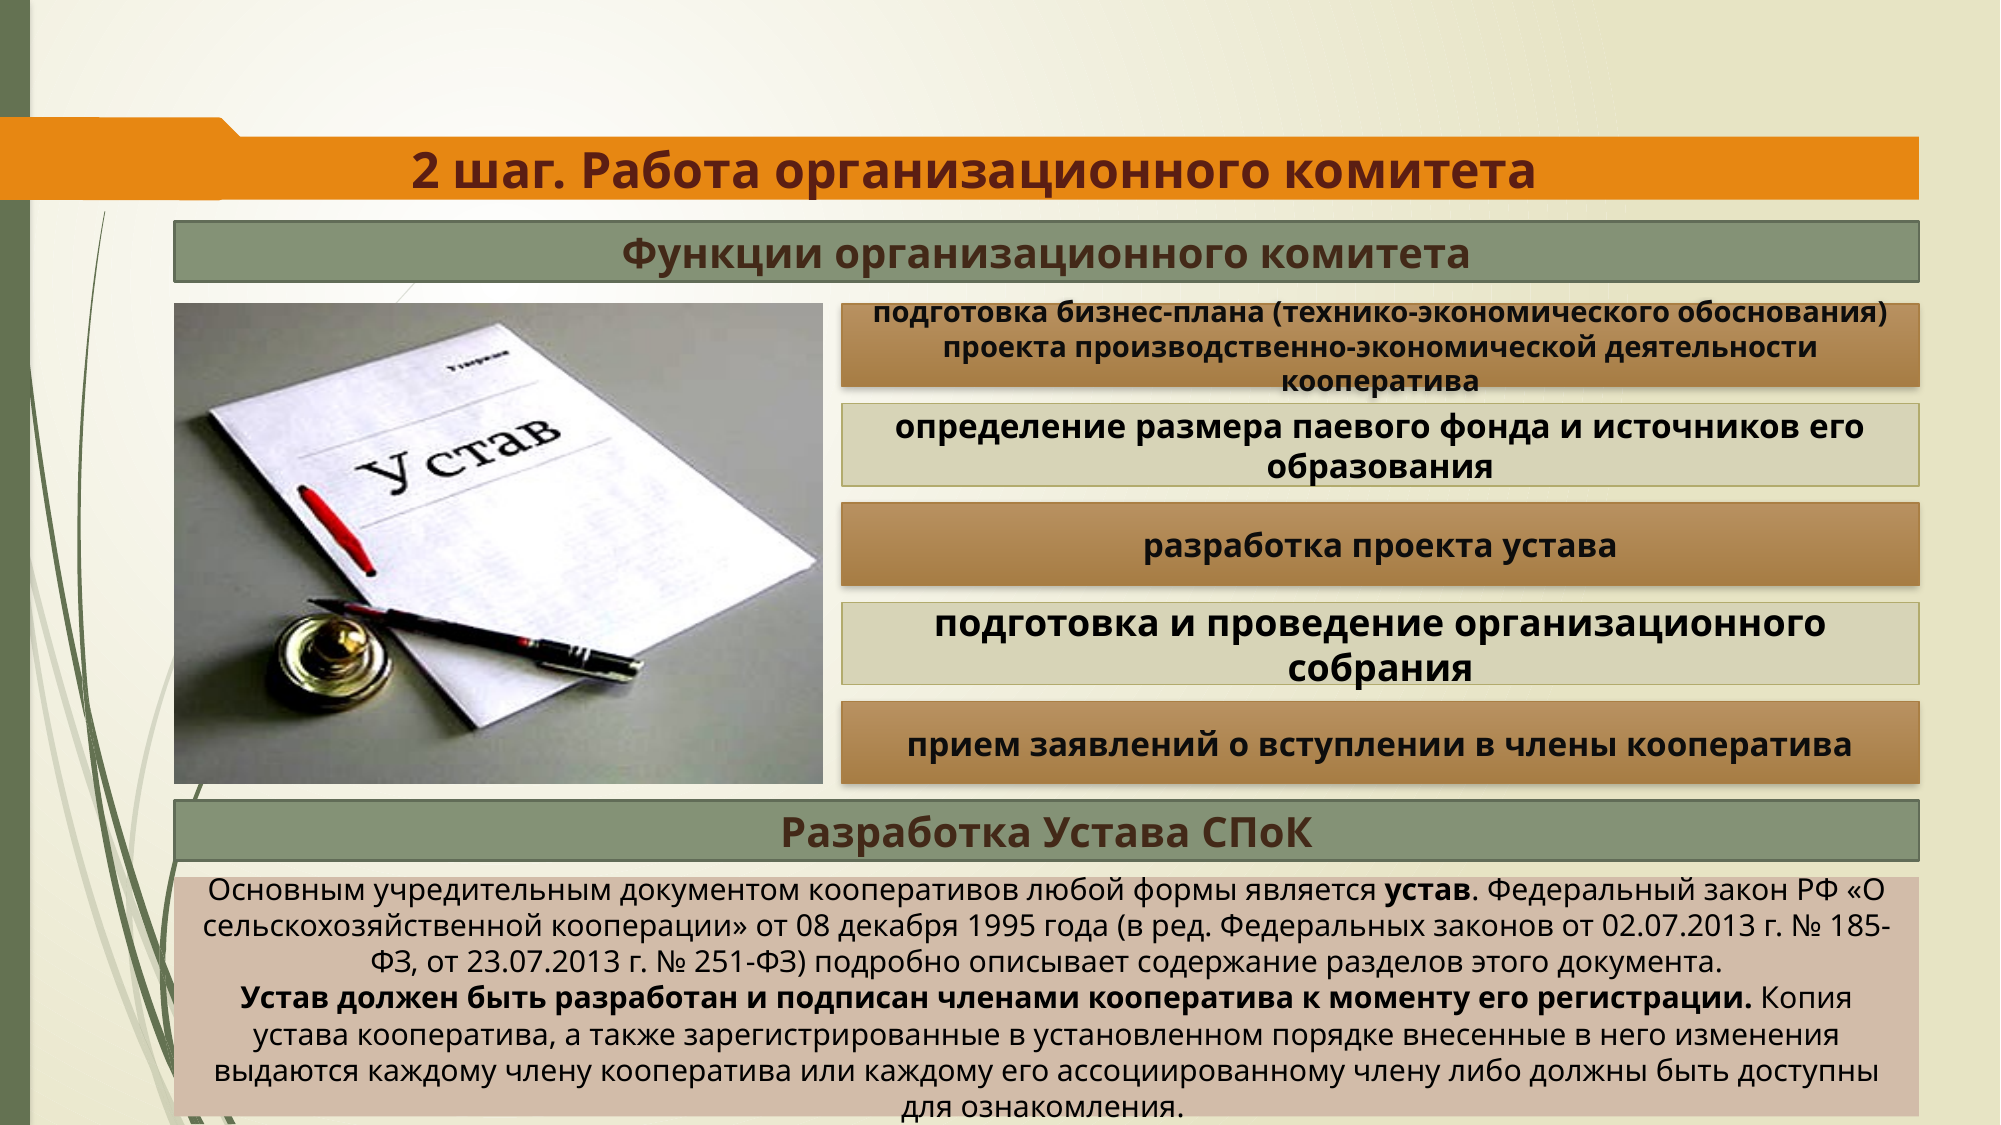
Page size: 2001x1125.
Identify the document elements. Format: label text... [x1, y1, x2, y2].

text_box подготовка и проведение организационного собрания [841, 602, 1920, 685]
text_box подготовка бизнес-плана (технико-экономического обоснования) проекта производственно-экономической деятельности кооператива [841, 303, 1920, 387]
text_box определение размера паевого фонда и источников его образования [841, 403, 1920, 487]
text_box разработка проекта устава [841, 502, 1920, 586]
text_box прием заявлений о вступлении в члены кооператива [841, 701, 1920, 784]
text_box Разработка Устава СПоК [173, 799, 1920, 862]
text_box Функции организационного комитета [173, 220, 1920, 283]
text_box Основным учредительным документом кооперативов любой формы является устав. Федеральный закон РФ «О сельскохозяйственной кооперации» от 08 декабря 1995 года (в ред. Федеральных законов от 02.07.2013 г. № 185-ФЗ, от 23.07.2013 г. № 251-ФЗ) подробно описывает содержание разделов этого документа. Устав должен быть разработан и подписан членами кооператива к моменту его регистрации. Копия устава кооператива, а также зарегистрированные в установленном порядке внесенные в него изменения выдаются каждому члену кооператива или каждому его ассоциированному члену либо должны быть доступны для ознакомления. [173, 876, 1920, 1117]
picture [174, 303, 823, 785]
text_box 2 шаг. Работа организационного комитета [30, 135, 1920, 201]
